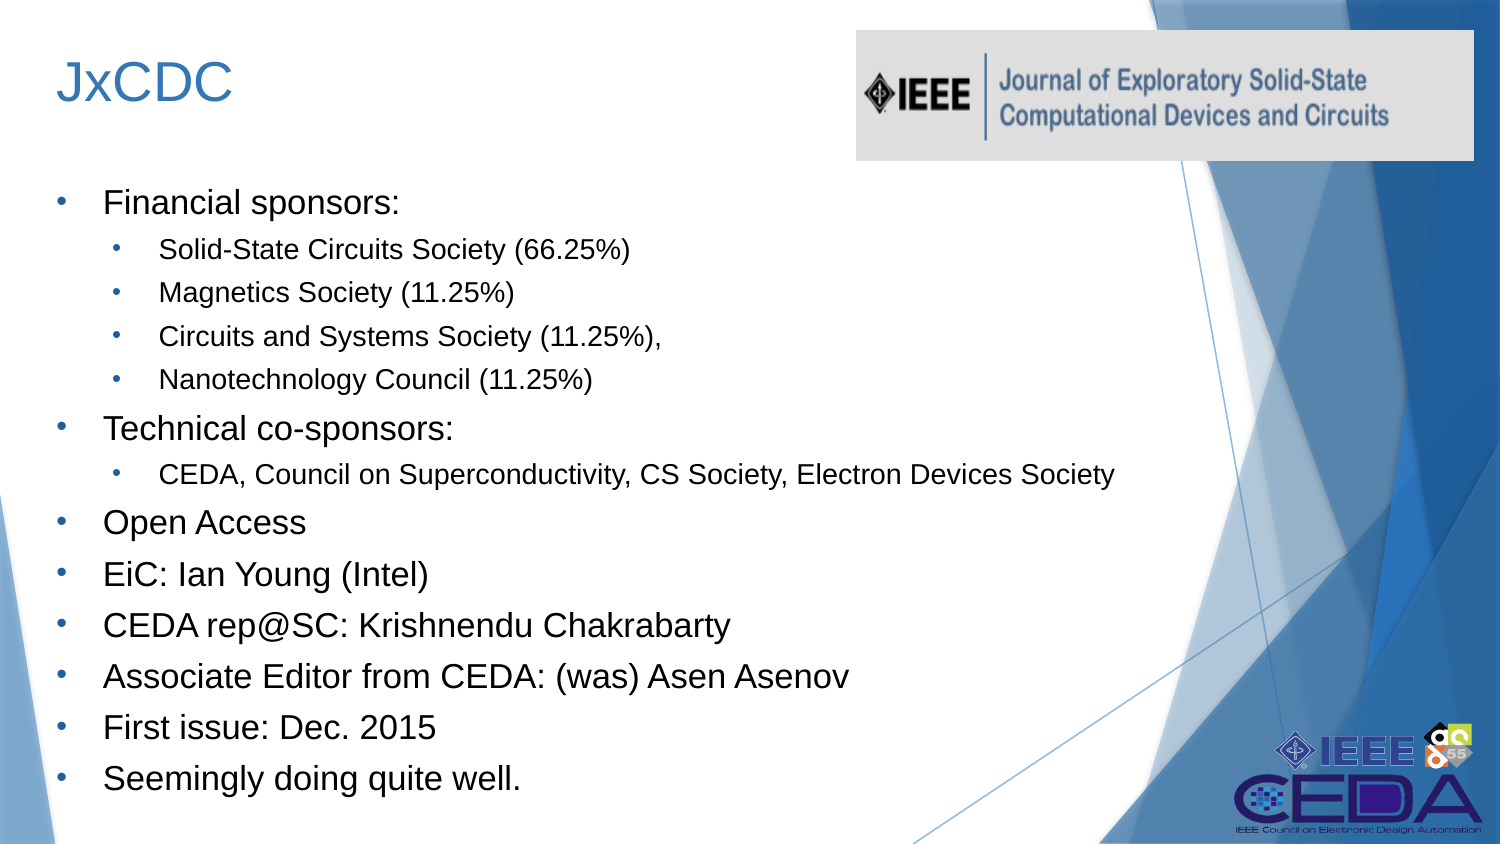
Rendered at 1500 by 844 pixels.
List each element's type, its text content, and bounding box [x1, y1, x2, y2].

picture [1234, 774, 1483, 834]
picture [1422, 721, 1474, 769]
list Financial sponsors: Solid-State Circuits Society (66.25%) Magnetics Society (11.25%) Circuits and Systems Society (11.25%), Nanotechnology Council (11.25%) Technical co-sponsors: CEDA, Council on Superconductivity, CS Society, Electron Devices Society Open Access EiC: Ian Young (Intel) CEDA rep@SC: Krishnendu Chakrabarty Associate Editor from CEDA: (was) Asen Asenov First issue: Dec. 2015 Seemingly doing quite well. [44, 170, 1222, 808]
title JxCDC [44, 39, 850, 119]
picture [855, 29, 1474, 161]
picture [1274, 728, 1415, 772]
